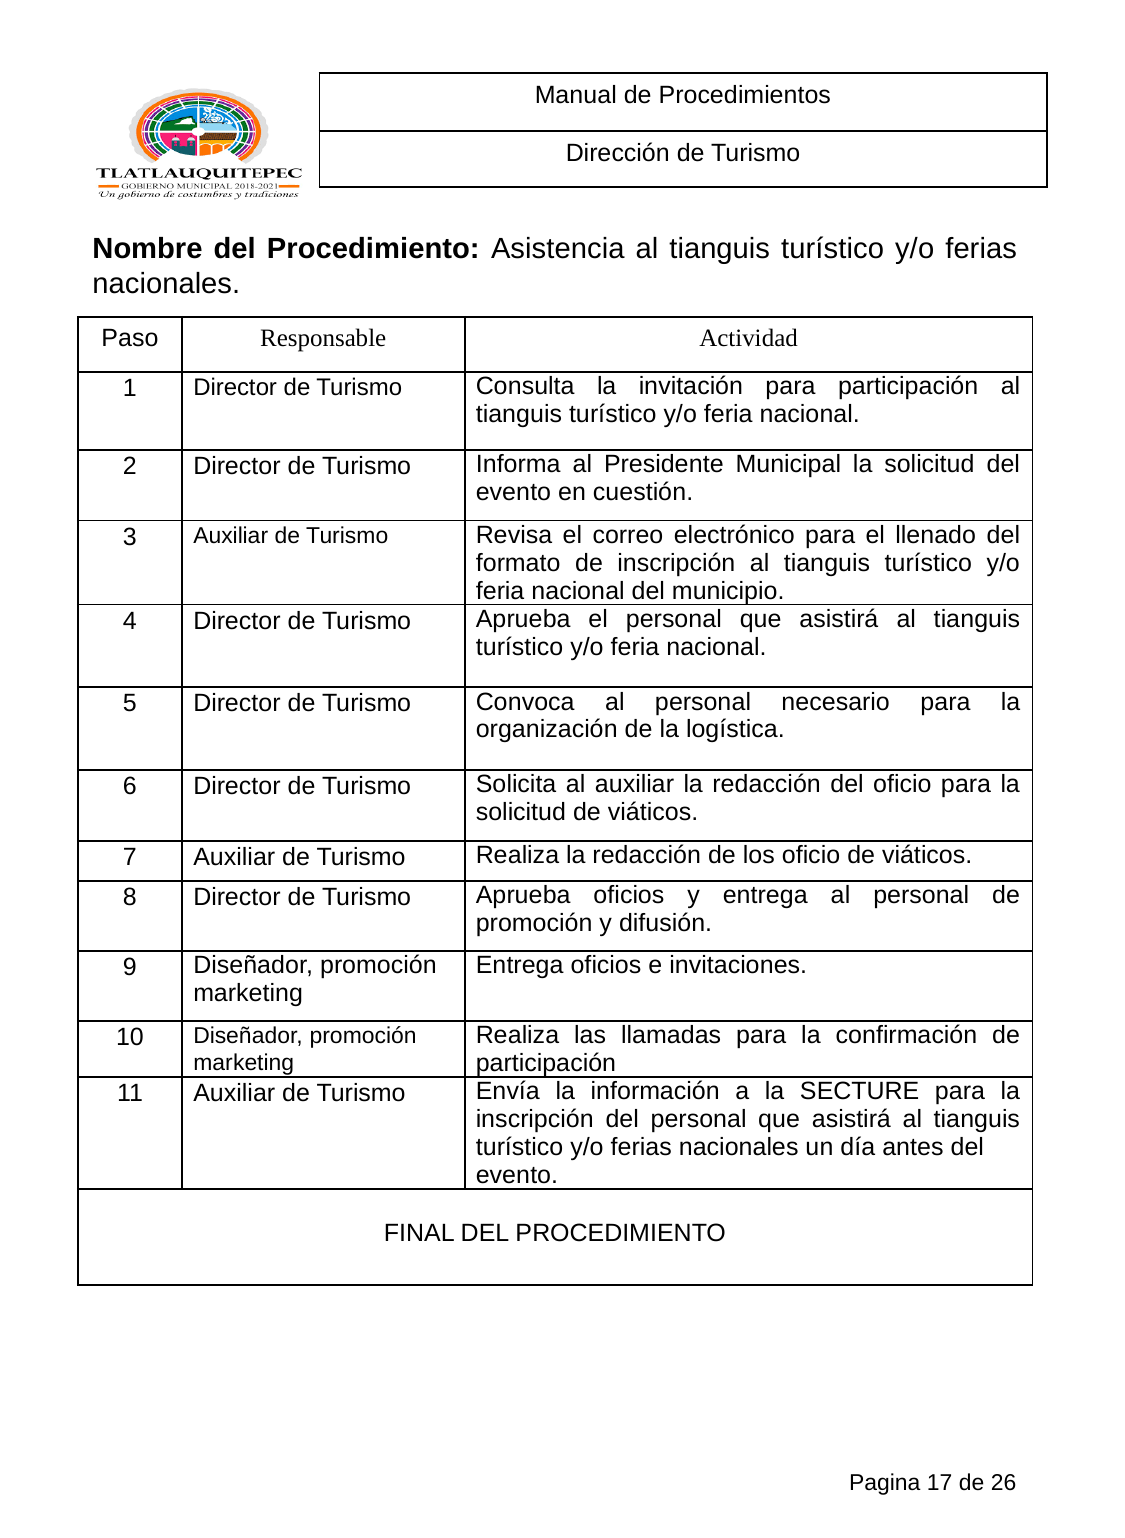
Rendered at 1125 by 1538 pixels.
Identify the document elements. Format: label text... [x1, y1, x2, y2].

table_cell 1 [79, 373, 181, 449]
table_cell Envía la información a la SECTURE para la inscripción del personal que asistirá al tianguis turístico y/o ferias nacionales un día antes del evento. [466, 1078, 1032, 1188]
table_cell Consulta la invitación para participación al tianguis turístico y/o feria nacional. [466, 373, 1032, 449]
table_header Paso [79, 318, 181, 371]
table_cell Entrega oficios e invitaciones. [466, 952, 1032, 1020]
table_cell 5 [79, 688, 181, 769]
table_header Pagina 17 de 26 [835, 1463, 1064, 1520]
table_cell Realiza la redacción de los oficio de viáticos. [466, 842, 1032, 880]
table_header Responsable [183, 318, 464, 371]
table_cell Aprueba el personal que asistirá al tianguis turístico y/o feria nacional. [466, 605, 1032, 686]
table_cell Solicita al auxiliar la redacción del oficio para la solicitud de viáticos. [466, 771, 1032, 840]
table_cell Director de Turismo [183, 373, 464, 449]
table_cell Convoca al personal necesario para la organización de la logística. [466, 688, 1032, 769]
table_cell 3 [79, 521, 181, 604]
table_cell Auxiliar de Turismo [183, 521, 464, 604]
table_cell 11 [79, 1078, 181, 1188]
table_cell 6 [79, 771, 181, 840]
table_cell 10 [79, 1022, 181, 1076]
table_cell Aprueba oficios y entrega al personal de promoción y difusión. [466, 882, 1032, 950]
table_cell 2 [79, 451, 181, 520]
table_cell Director de Turismo [183, 605, 464, 686]
table_cell Informa al Presidente Municipal la solicitud del evento en cuestión. [466, 451, 1032, 520]
text_box Nombre del Procedimiento: Asistencia al tianguis turístico y/o ferias nacionales. [77, 221, 1033, 307]
table_cell Director de Turismo [183, 882, 464, 950]
table_cell Diseñador, promoción marketing [183, 1022, 464, 1076]
table_cell Auxiliar de Turismo [183, 1078, 464, 1188]
table_header Actividad [466, 318, 1032, 371]
table_cell 8 [79, 882, 181, 950]
table_cell Revisa el correo electrónico para el llenado del formato de inscripción al tianguis turístico y/o feria nacional del municipio. [466, 521, 1032, 604]
table_cell Dirección de Turismo [320, 132, 1046, 186]
table_cell Realiza las llamadas para la confirmación de participación [466, 1022, 1032, 1076]
table_cell 4 [79, 605, 181, 686]
table_cell 7 [79, 842, 181, 880]
table_cell Diseñador, promoción marketing [183, 952, 464, 1020]
table_cell FINAL DEL PROCEDIMIENTO [79, 1190, 1032, 1284]
table_cell Director de Turismo [183, 771, 464, 840]
table_header Manual de Procedimientos [320, 74, 1046, 130]
table_cell 9 [79, 952, 181, 1020]
picture [88, 74, 309, 214]
table_cell Auxiliar de Turismo [183, 842, 464, 880]
table_cell Director de Turismo [183, 688, 464, 769]
table_cell Director de Turismo [183, 451, 464, 520]
